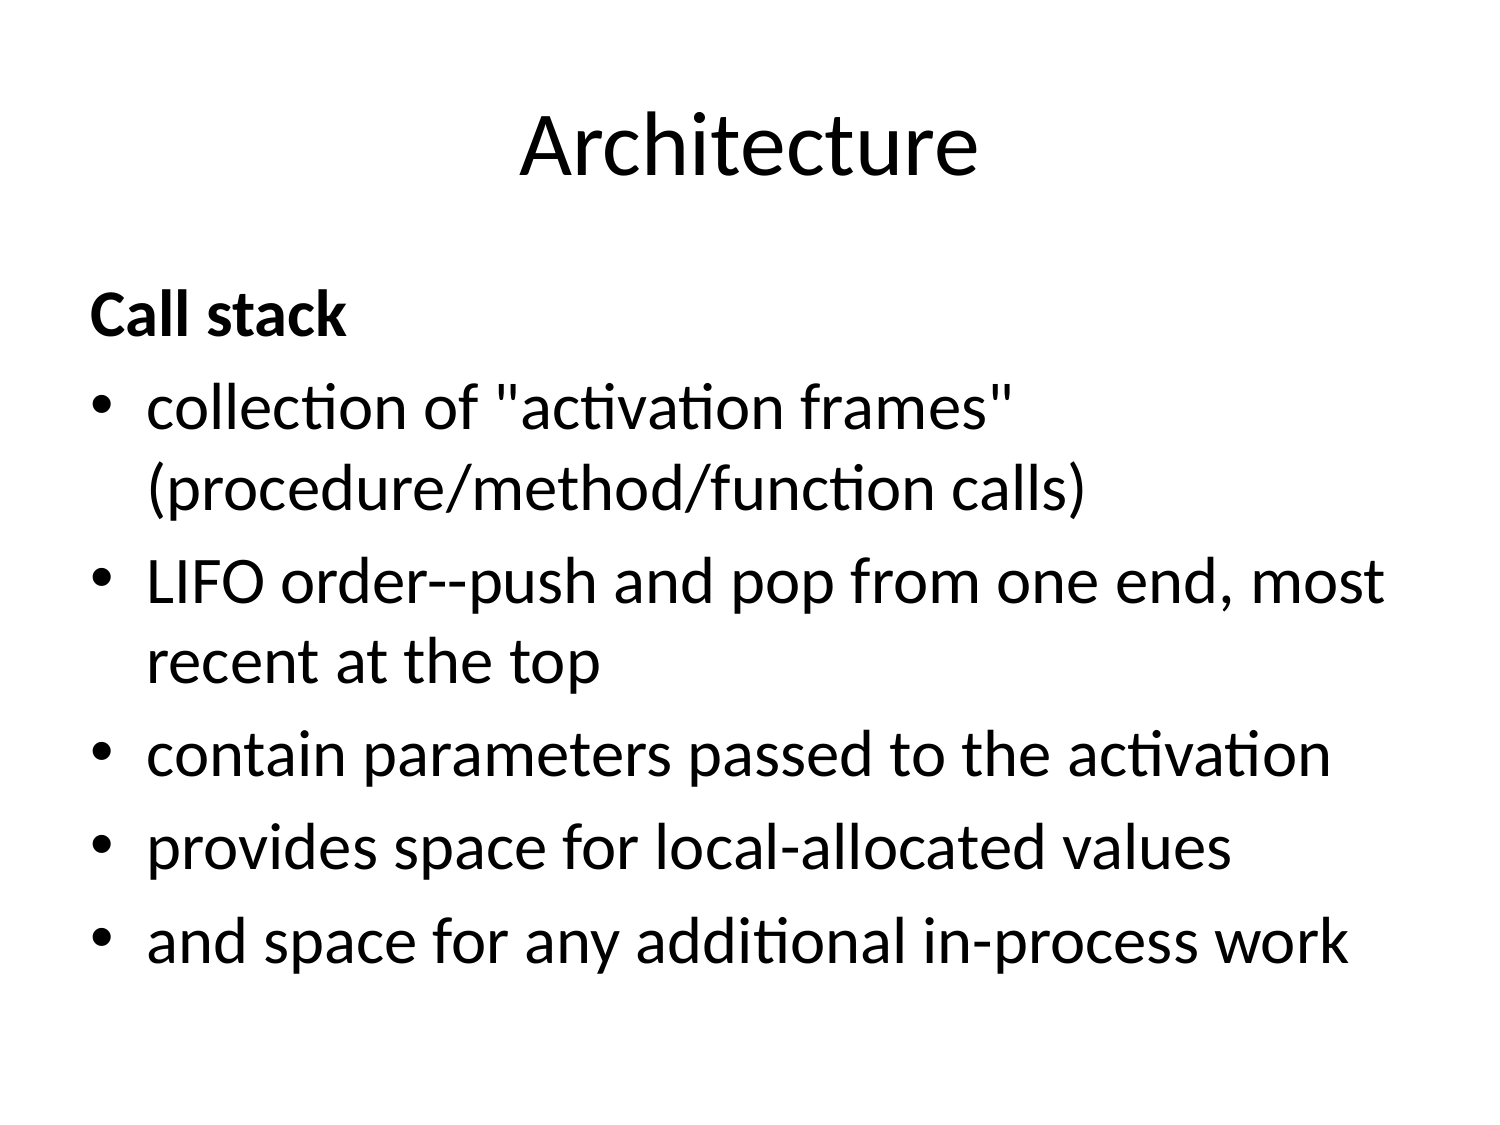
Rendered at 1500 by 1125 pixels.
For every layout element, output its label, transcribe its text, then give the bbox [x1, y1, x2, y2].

title Architecture [75, 45, 1425, 233]
list Call stack collection of "activation frames" (procedure/method/function calls) LIFO order--push and pop from one end, most recent at the top contain parameters passed to the activation provides space for local-allocated values and space for any additional in-process work [75, 262, 1425, 1005]
